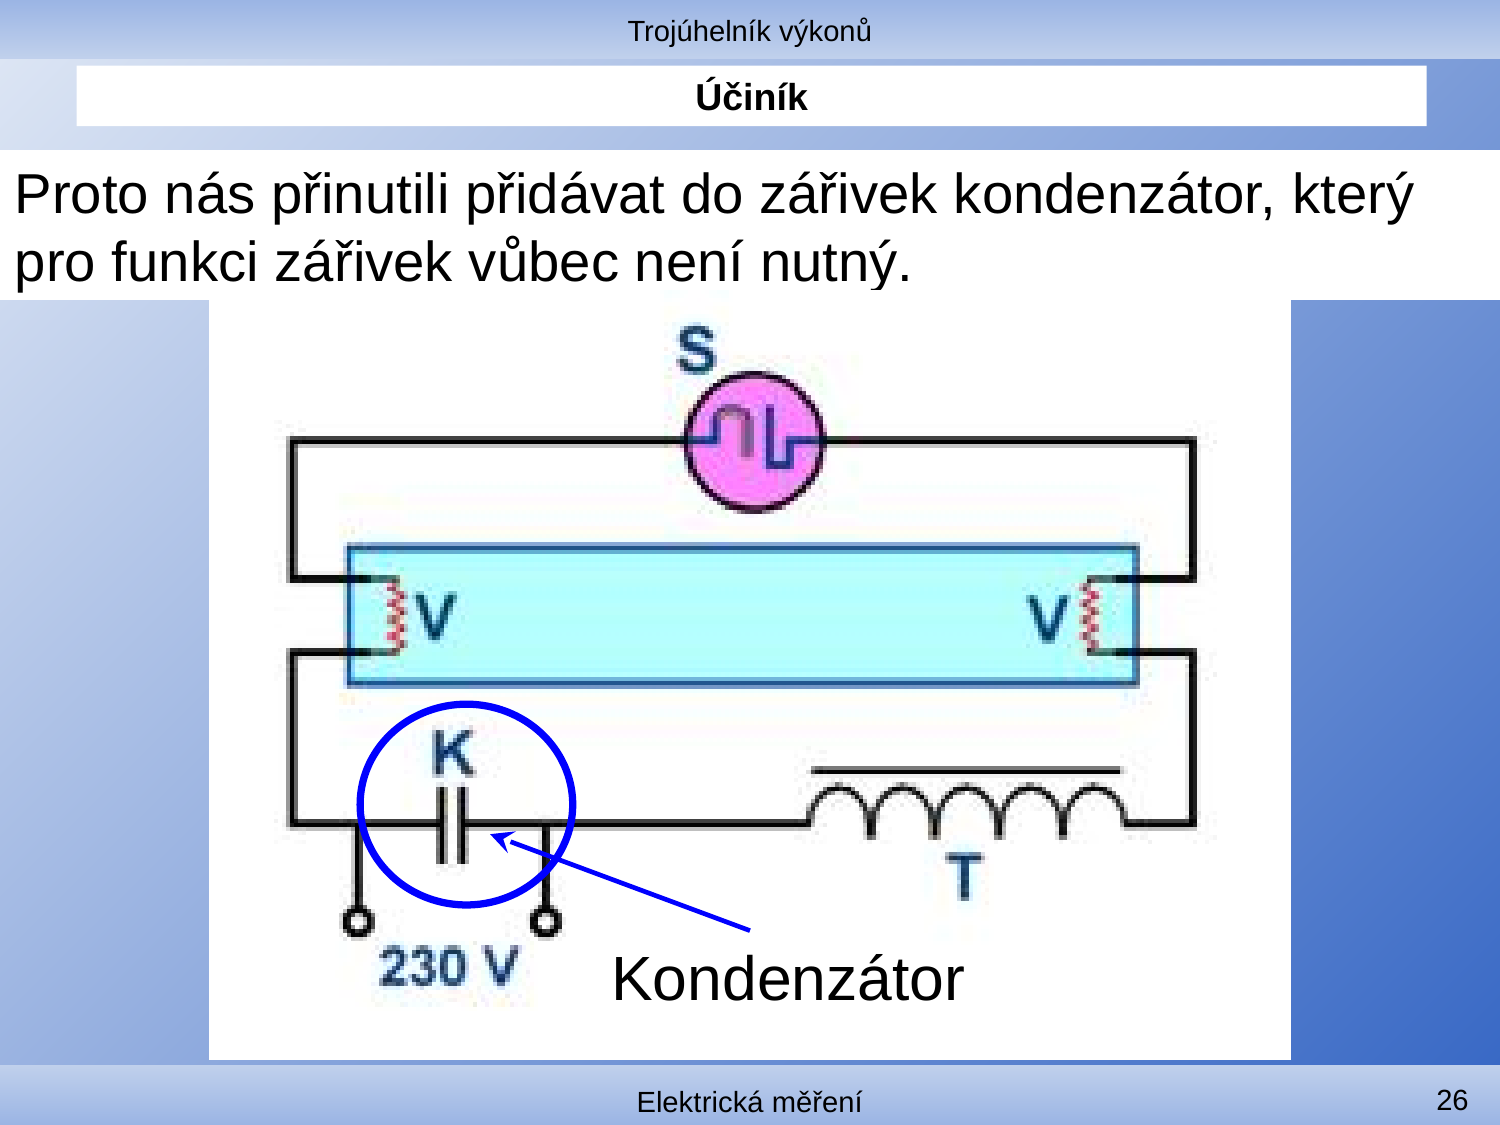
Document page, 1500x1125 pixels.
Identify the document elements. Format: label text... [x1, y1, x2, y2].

footer Elektrická měření [0, 1065, 1500, 1125]
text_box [489, 833, 751, 931]
slide_number 26 [1399, 1063, 1484, 1124]
title Účiník [76, 65, 1427, 127]
picture [208, 290, 1292, 1060]
slide_number Trojúhelník výkonů [0, 0, 1500, 59]
text_box Proto nás přinutili přidávat do zářivek kondenzátor, který pro funkci zářivek vůbec není nutný. [0, 150, 1500, 300]
